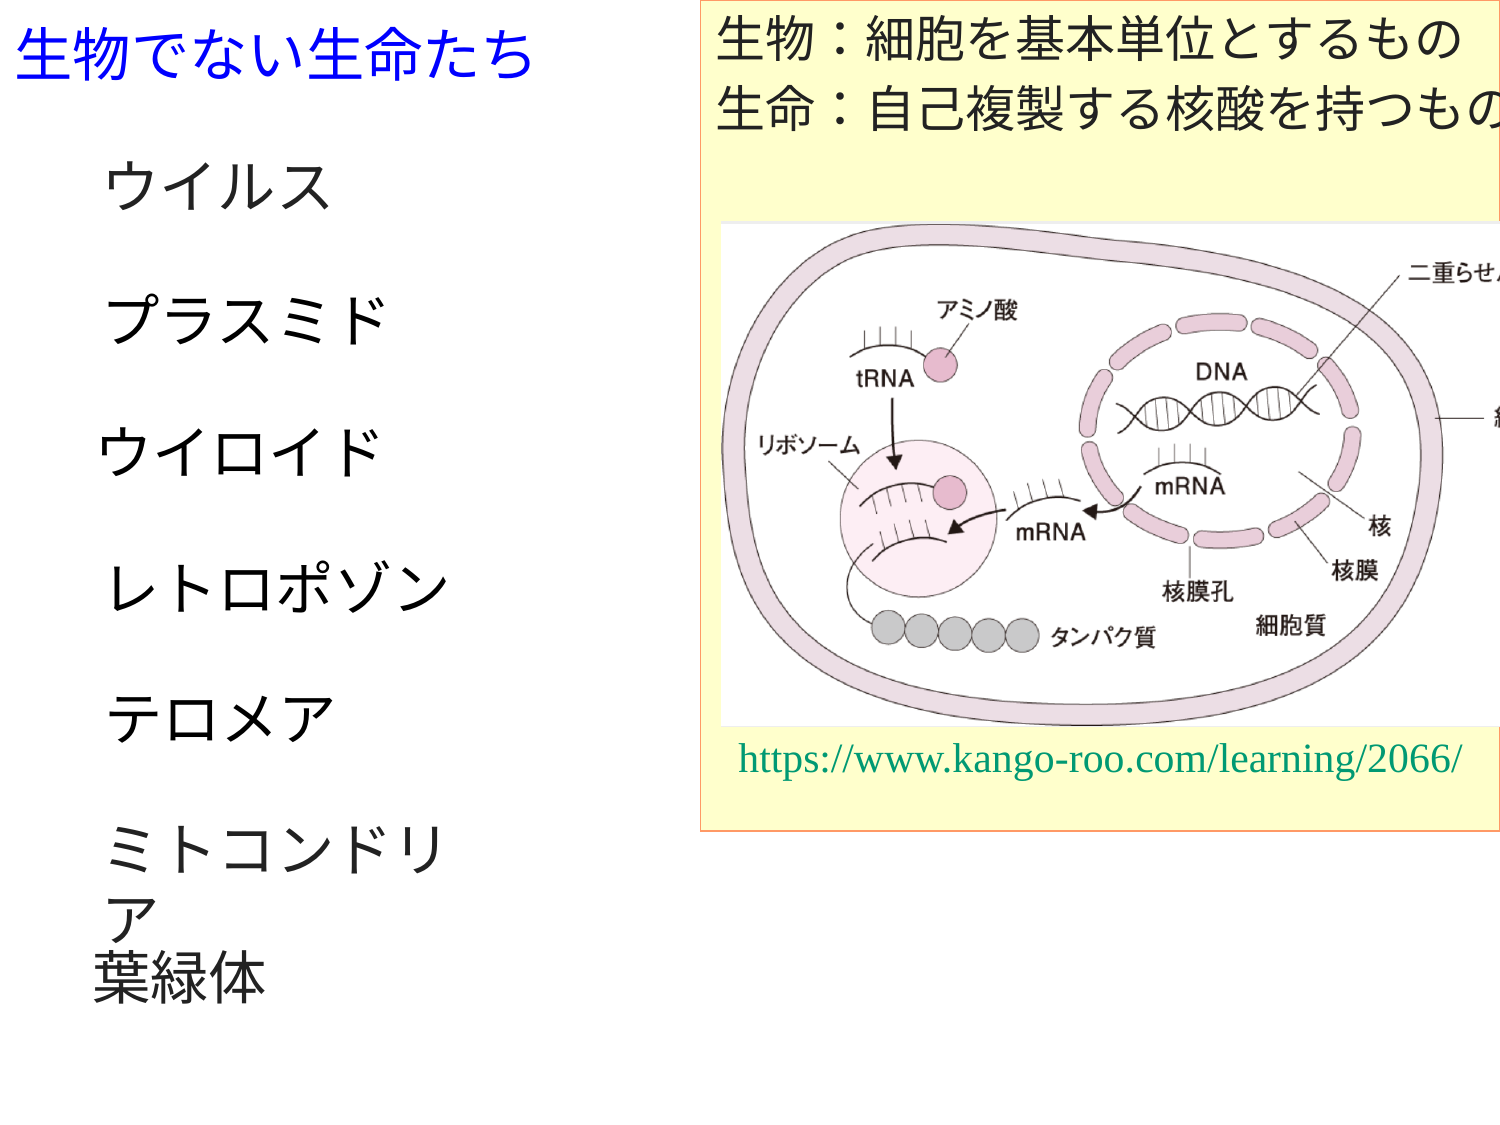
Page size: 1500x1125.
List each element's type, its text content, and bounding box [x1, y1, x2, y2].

text_box ミトコンドリア [86, 805, 508, 961]
text_box レトロポゾン [86, 544, 512, 630]
text_box 生物でない生命たち [0, 10, 643, 95]
text_box ウイロイド [79, 408, 505, 494]
text_box ウイルス [86, 142, 381, 228]
text_box テロメア [89, 674, 516, 760]
picture [720, 221, 1500, 728]
text_box https://www.kango-roo.com/learning/2066/ [723, 736, 1500, 788]
text_box プラスミド [86, 276, 513, 362]
text_box 葉緑体 [77, 934, 390, 1020]
text_box 生物：細胞を基本単位とするもの 生命：自己複製する核酸を持つもの [700, 0, 1500, 832]
